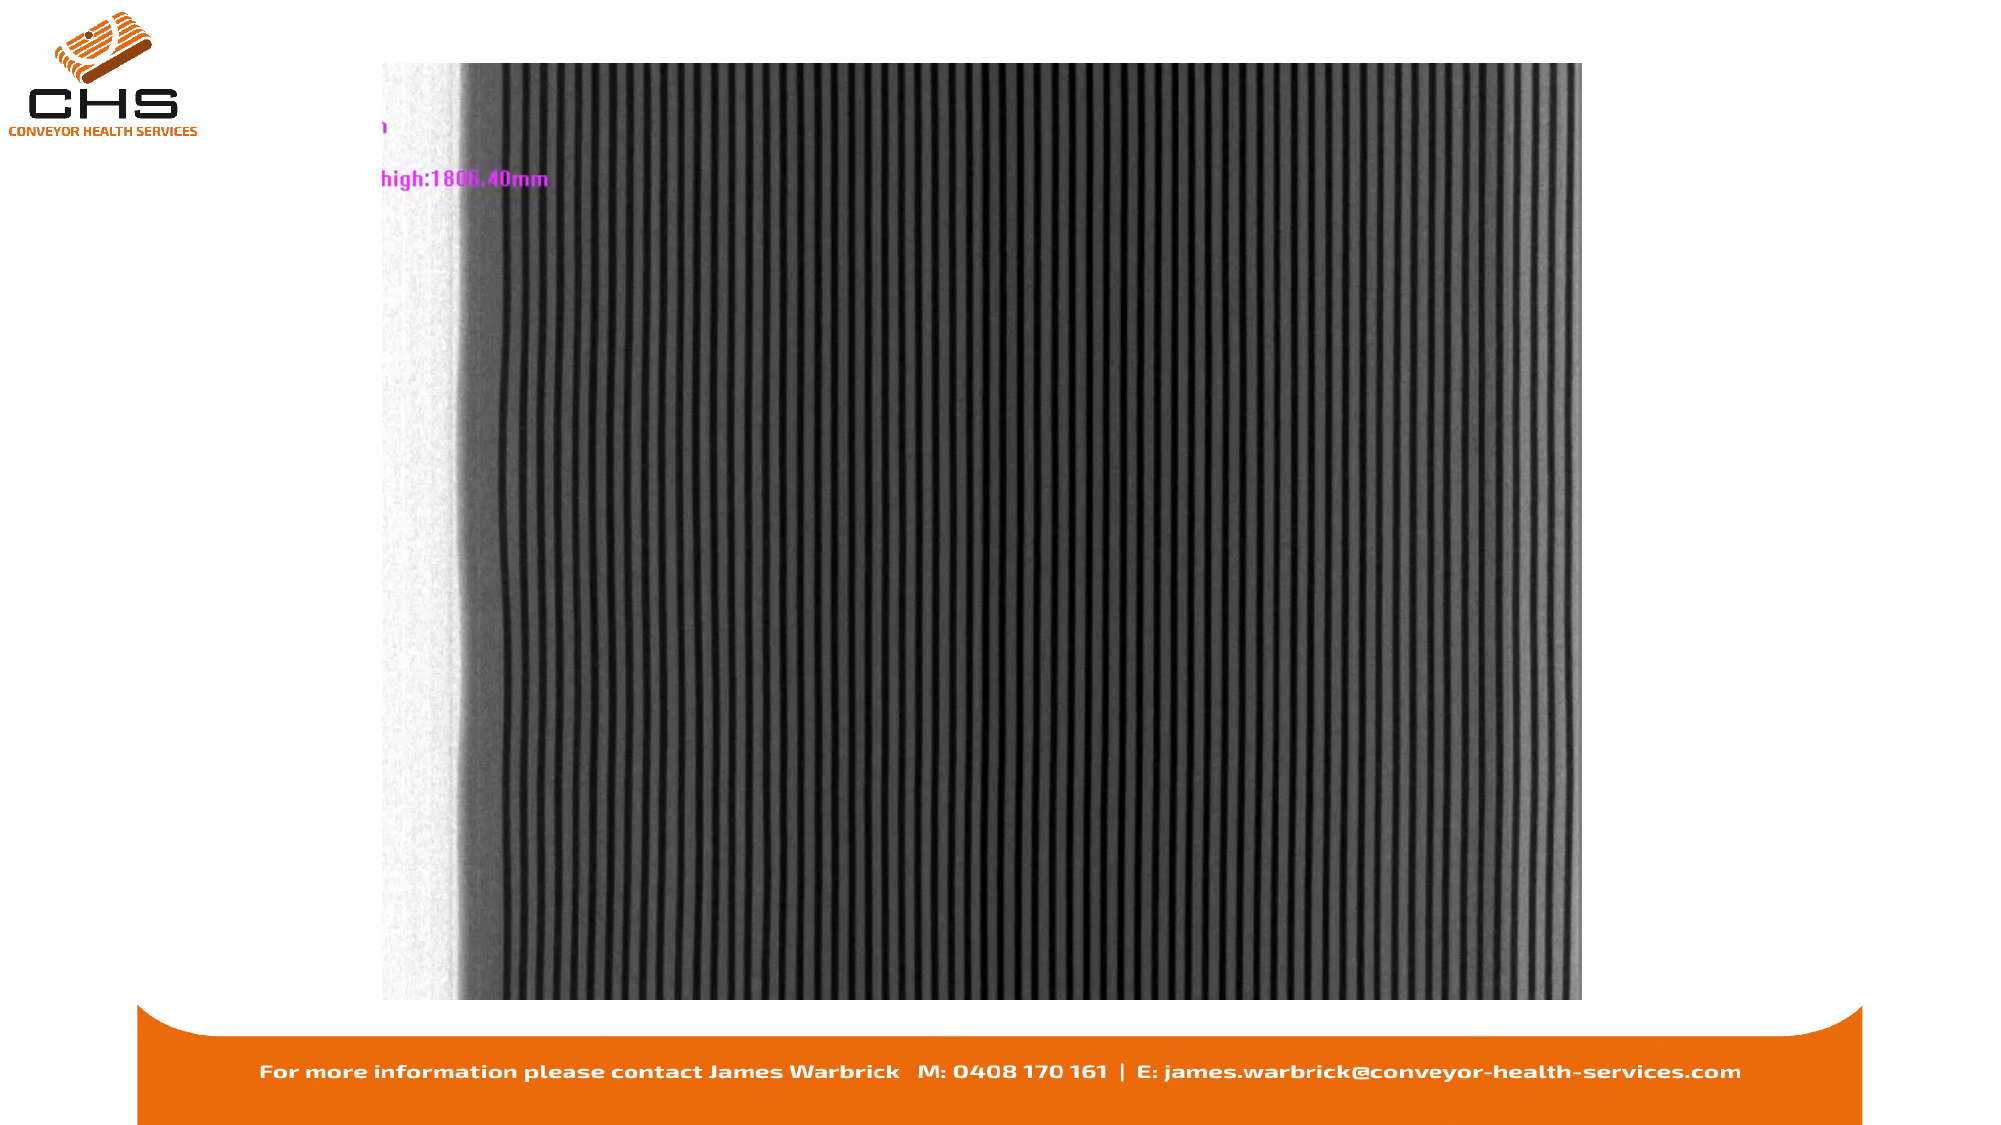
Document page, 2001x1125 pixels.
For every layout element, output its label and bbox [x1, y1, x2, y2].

picture [137, 991, 1863, 1125]
text_box [382, 63, 1583, 991]
picture [9, 11, 197, 136]
